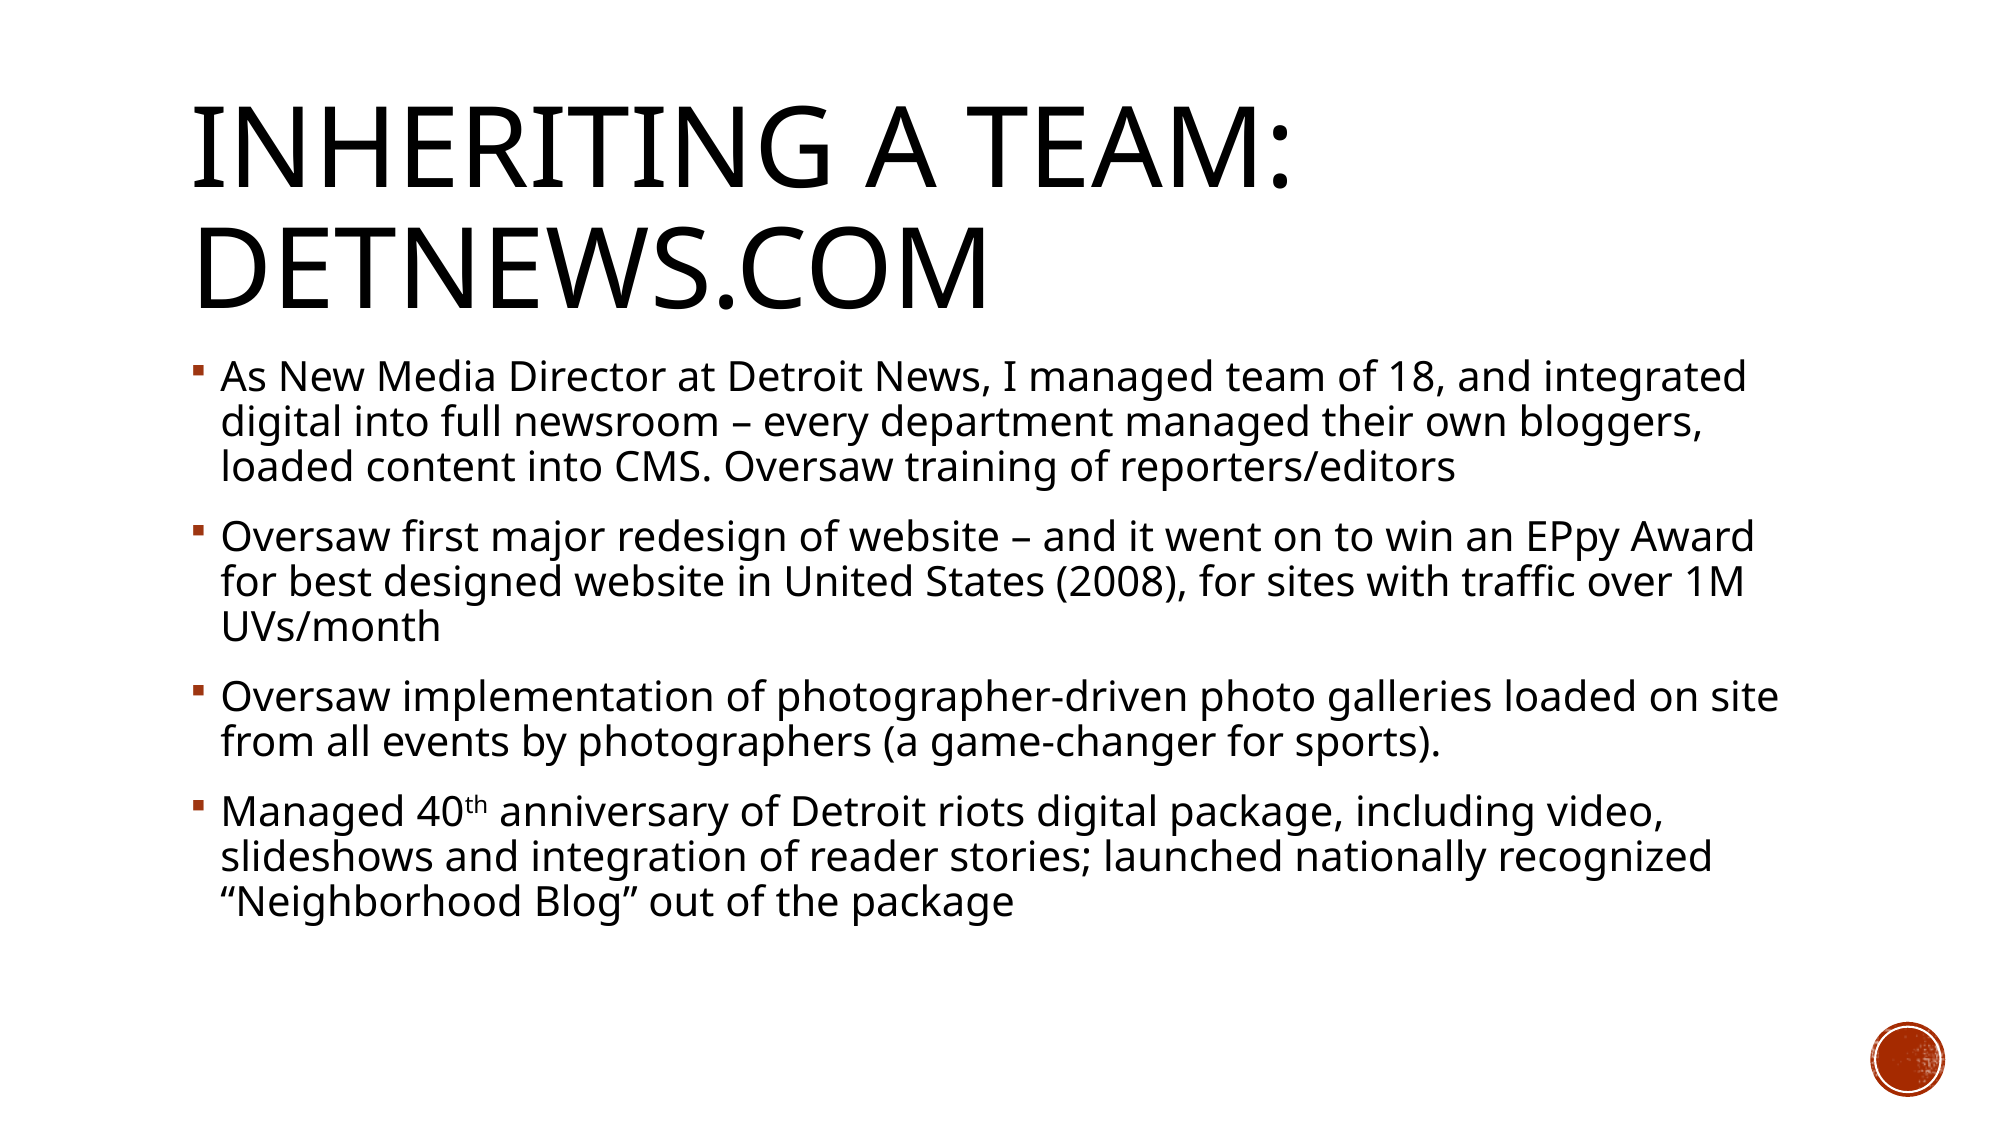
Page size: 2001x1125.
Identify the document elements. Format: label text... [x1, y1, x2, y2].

list As New Media Director at Detroit News, I managed team of 18, and integrated digital into full newsroom – every department managed their own bloggers, loaded content into CMS. Oversaw training of reporters/editors Oversaw first major redesign of website – and it went on to win an EPpy Award for best designed website in United States (2008), for sites with traffic over 1M UVs/month Oversaw implementation of photographer-driven photo galleries loaded on site from all events by photographers (a game-changer for sports). Managed 40th anniversary of Detroit riots digital package, including video, slideshows and integration of reader stories; launched nationally recognized “Neighborhood Blog” out of the package [175, 348, 1826, 1013]
title Inheriting a team: DETNEWS.COM [175, 79, 1826, 344]
